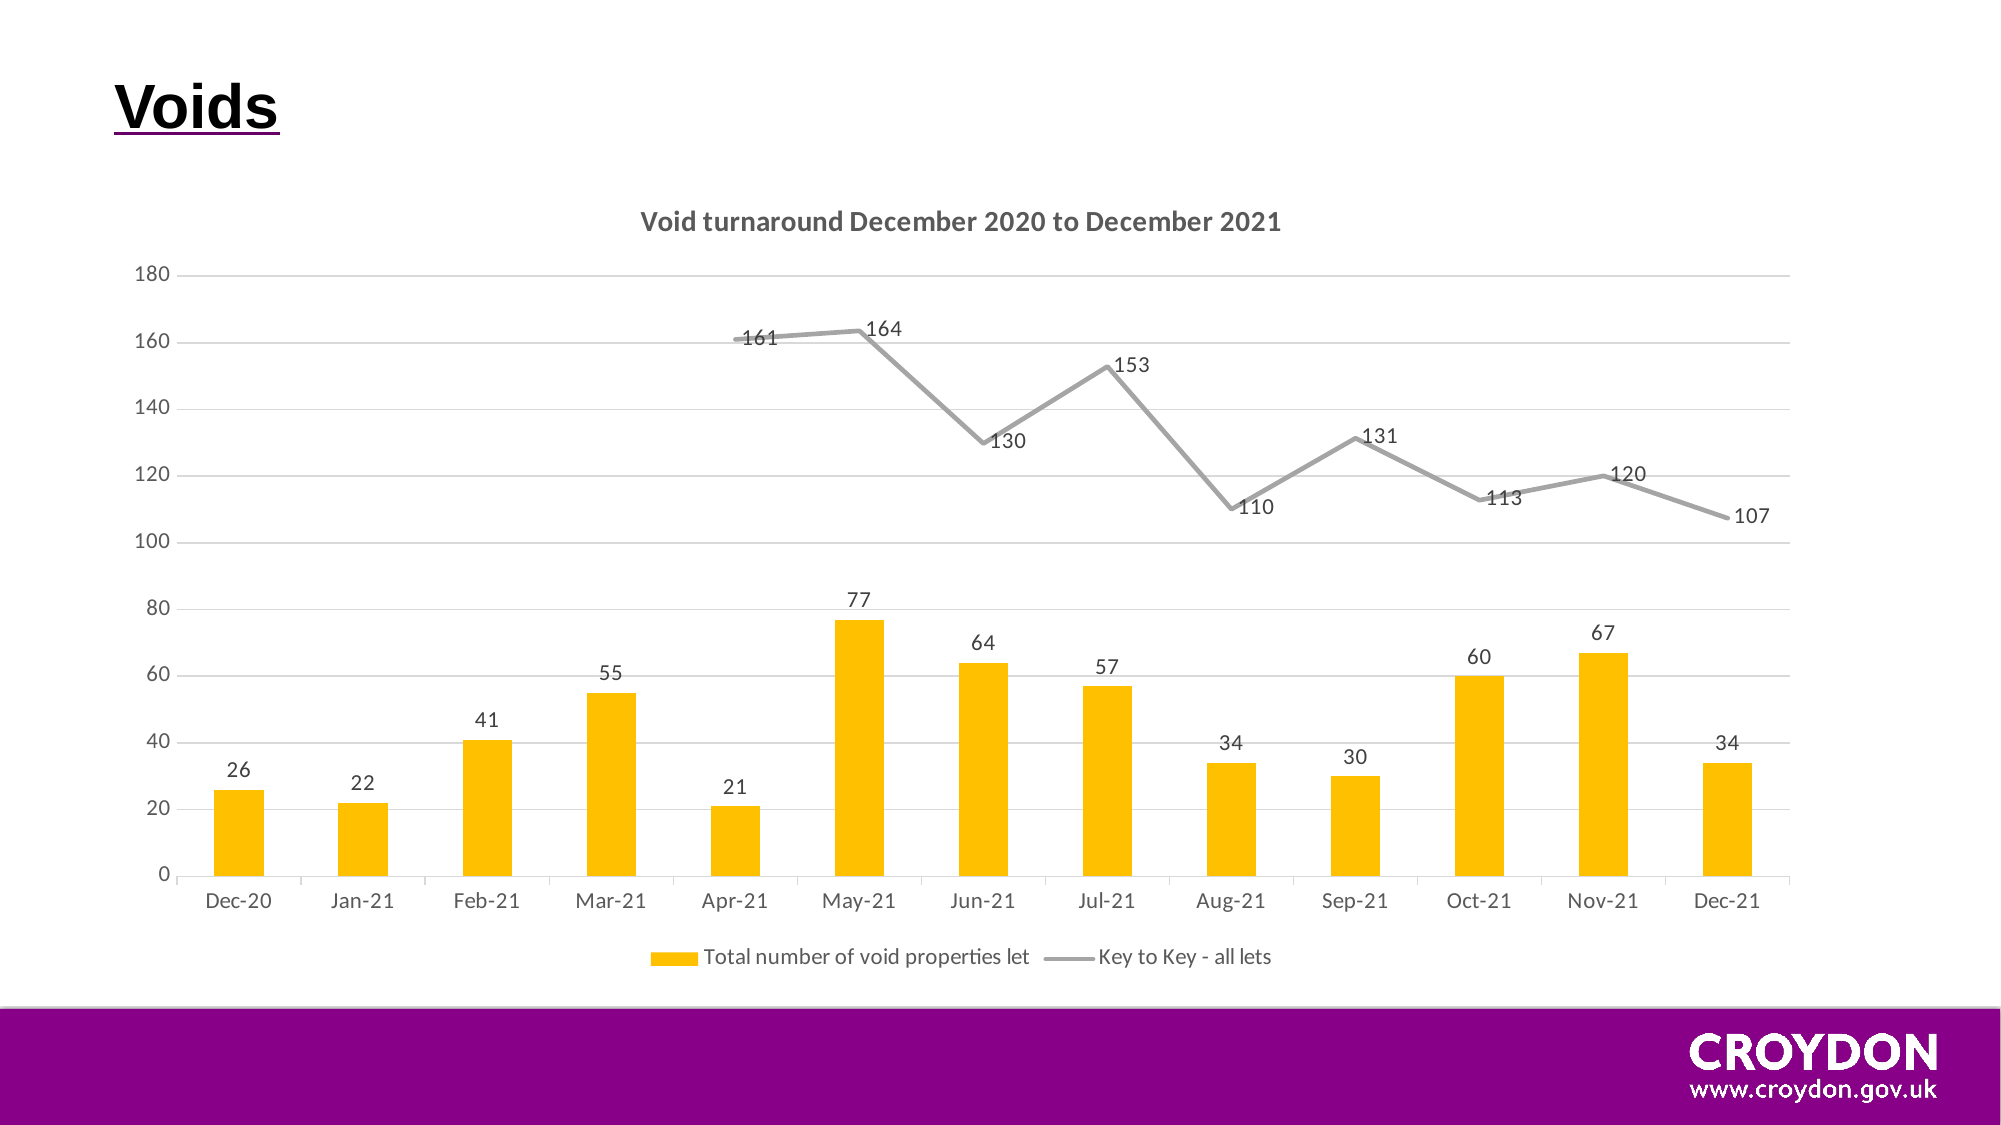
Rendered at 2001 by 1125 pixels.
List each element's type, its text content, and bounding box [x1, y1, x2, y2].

title Voids [99, 39, 1825, 177]
picture [1689, 1033, 1937, 1103]
chart [99, 177, 1825, 977]
